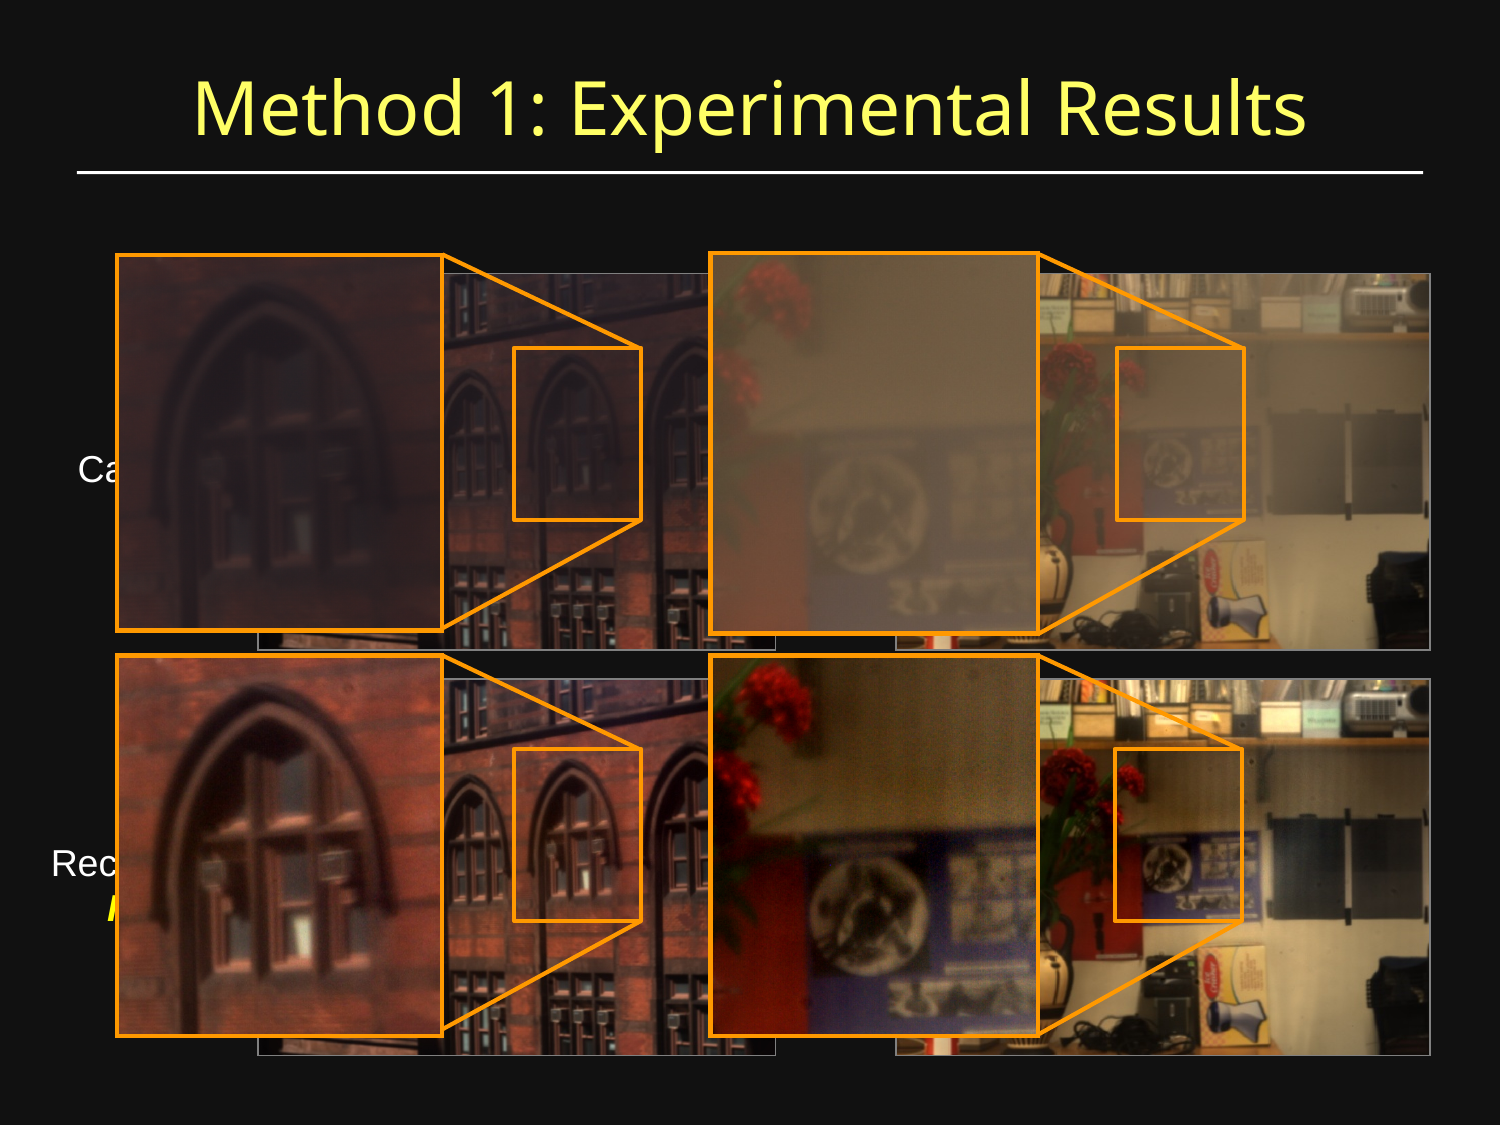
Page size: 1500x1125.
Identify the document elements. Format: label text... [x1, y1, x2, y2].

picture [258, 274, 776, 650]
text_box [712, 655, 1243, 1036]
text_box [118, 655, 642, 1034]
picture [258, 679, 776, 1055]
title Method 1: Experimental Results [0, 44, 1500, 166]
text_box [118, 254, 642, 629]
picture [896, 274, 1430, 650]
text_box Captured I(x) [62, 437, 113, 543]
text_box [712, 254, 1245, 635]
text_box Recovered I0(x) [35, 831, 113, 943]
picture [896, 679, 1430, 1055]
